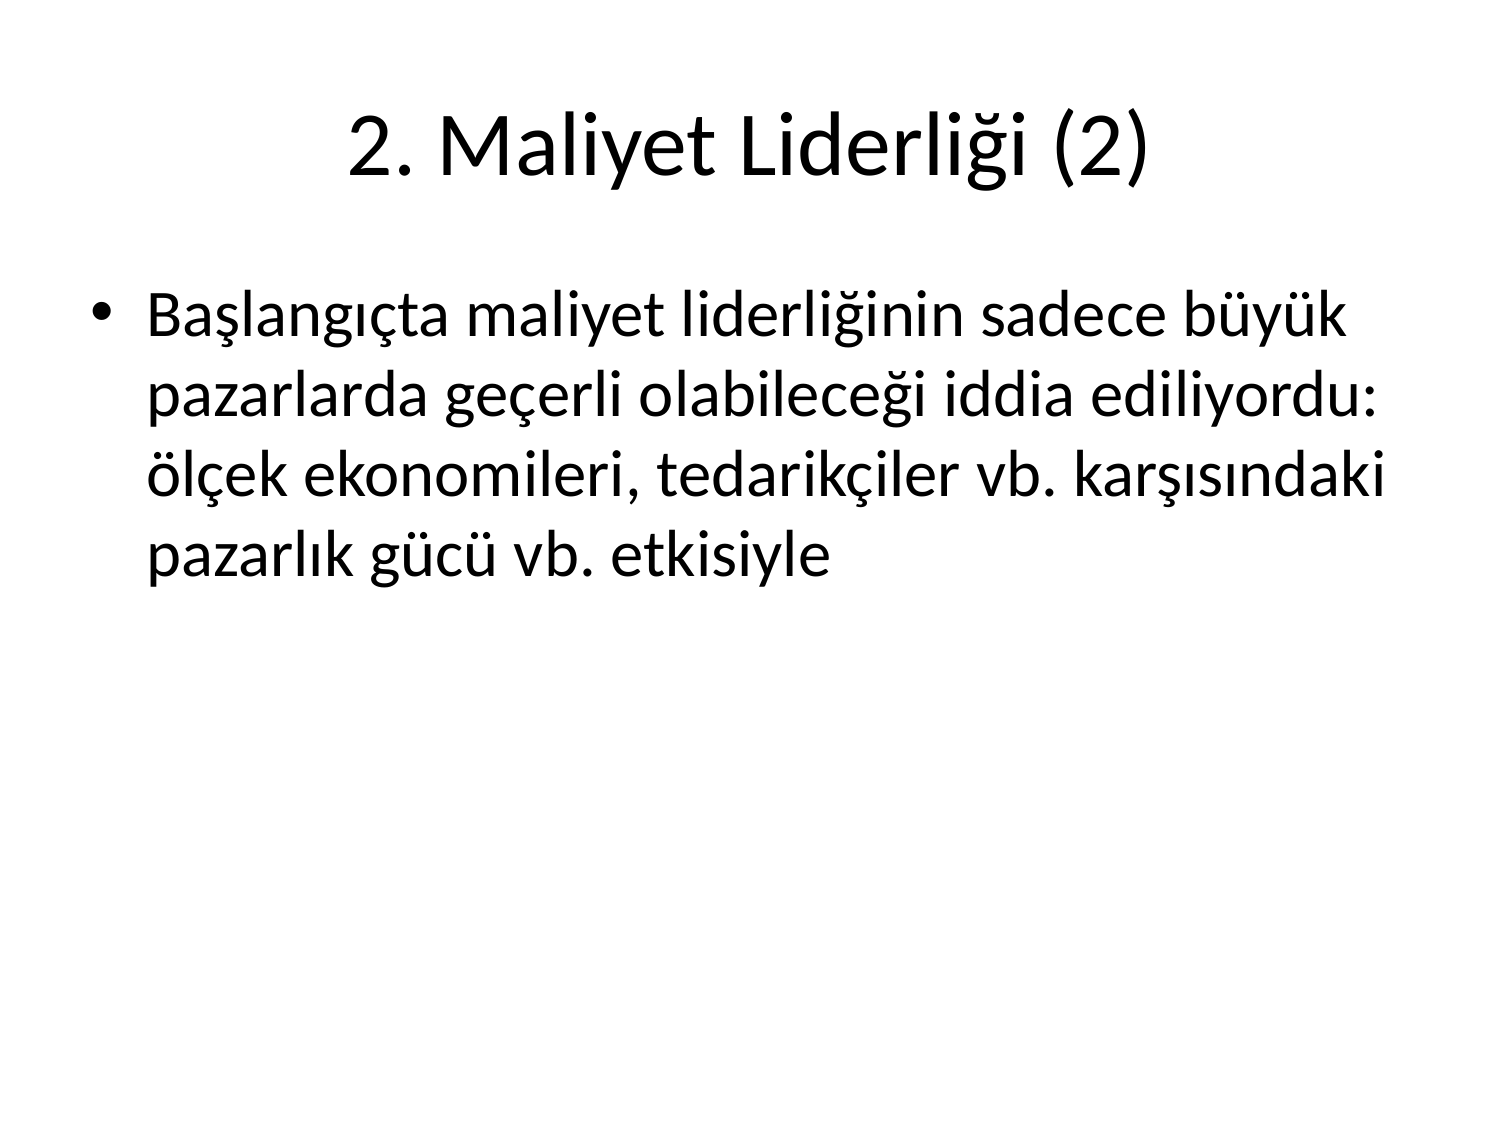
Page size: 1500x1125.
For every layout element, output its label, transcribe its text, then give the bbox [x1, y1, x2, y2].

title 2. Maliyet Liderliği (2) [75, 45, 1425, 233]
list Başlangıçta maliyet liderliğinin sadece büyük pazarlarda geçerli olabileceği iddia ediliyordu: ölçek ekonomileri, tedarikçiler vb. karşısındaki pazarlık gücü vb. etkisiyle [75, 262, 1425, 1005]
